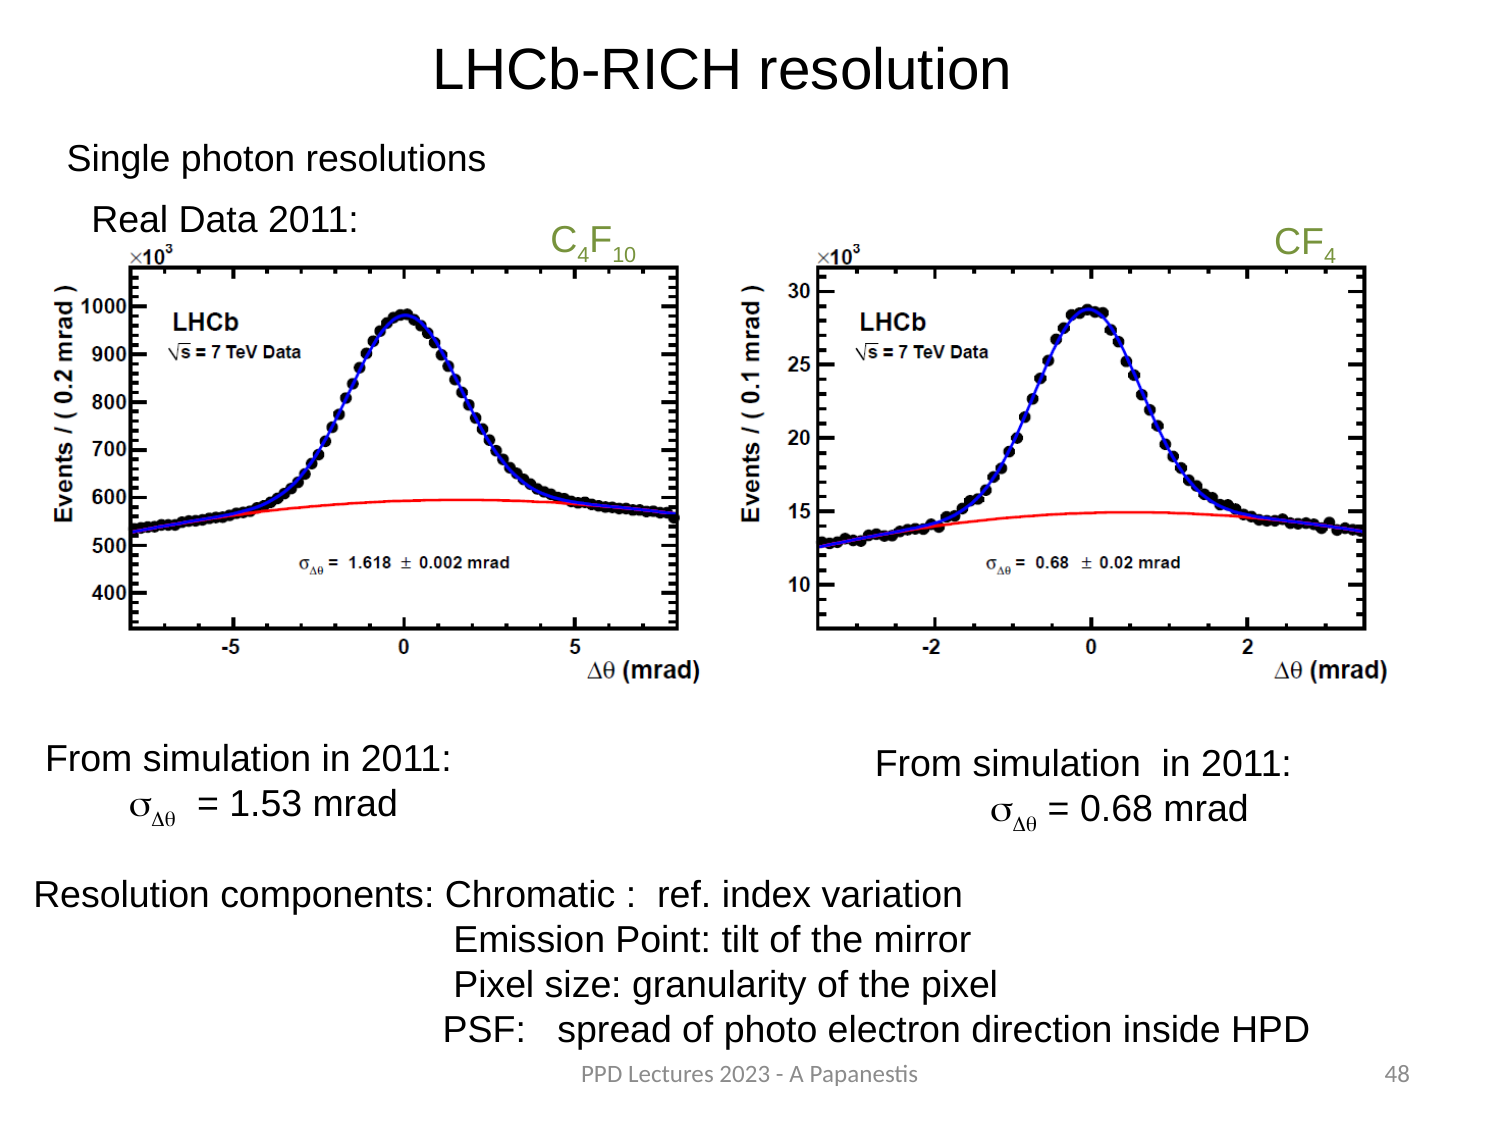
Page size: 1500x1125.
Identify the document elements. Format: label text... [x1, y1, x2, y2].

text_box From simulation in 2011: sDq = 0.68 mrad [860, 731, 1308, 843]
text_box From simulation in 2011: sDq = 1.53 mrad [30, 726, 468, 838]
footer PPD Lectures 2023 - A Papanestis [512, 1042, 988, 1103]
text_box C4F10 [535, 208, 652, 236]
picture [48, 238, 1396, 706]
text_box LHCb-RICH resolution [417, 23, 1028, 109]
text_box CF4 [1259, 209, 1352, 236]
text_box Single photon resolutions [51, 126, 502, 187]
text_box Resolution components: Chromatic : ref. index variation Emission Point: tilt of the mirror Pixel size: granularity of the pixel PSF: spread of photo electron direction inside HPD [18, 862, 1389, 1058]
text_box Real Data 2011: [76, 187, 374, 236]
slide_number 48 [1074, 1042, 1425, 1103]
